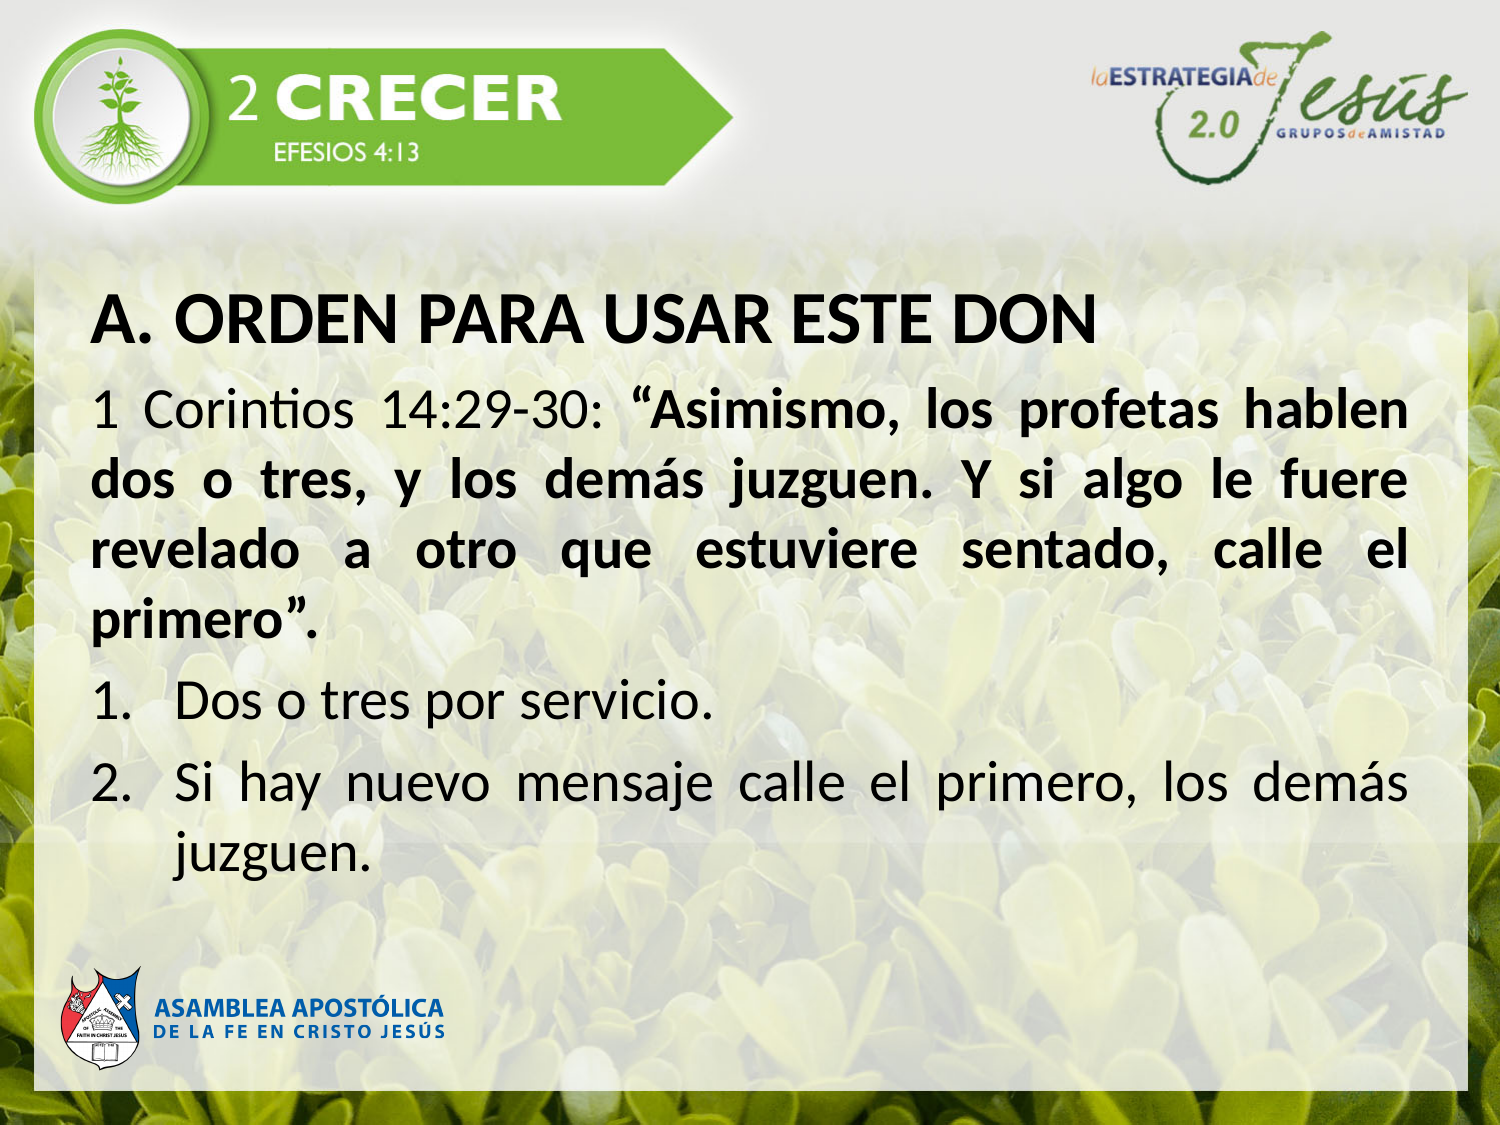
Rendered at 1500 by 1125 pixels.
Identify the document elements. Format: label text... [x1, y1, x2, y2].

list ORDEN PARA USAR ESTE DON 1 Corintios 14:29-30: “Asimismo, los profetas hablen dos o tres, y los demás juzguen. Y si algo le fuere revelado a otro que estuviere sentado, calle el primero”. Dos o tres por servicio. Si hay nuevo mensaje calle el primero, los demás juzguen. [75, 261, 1425, 1004]
picture [0, 0, 1500, 1125]
